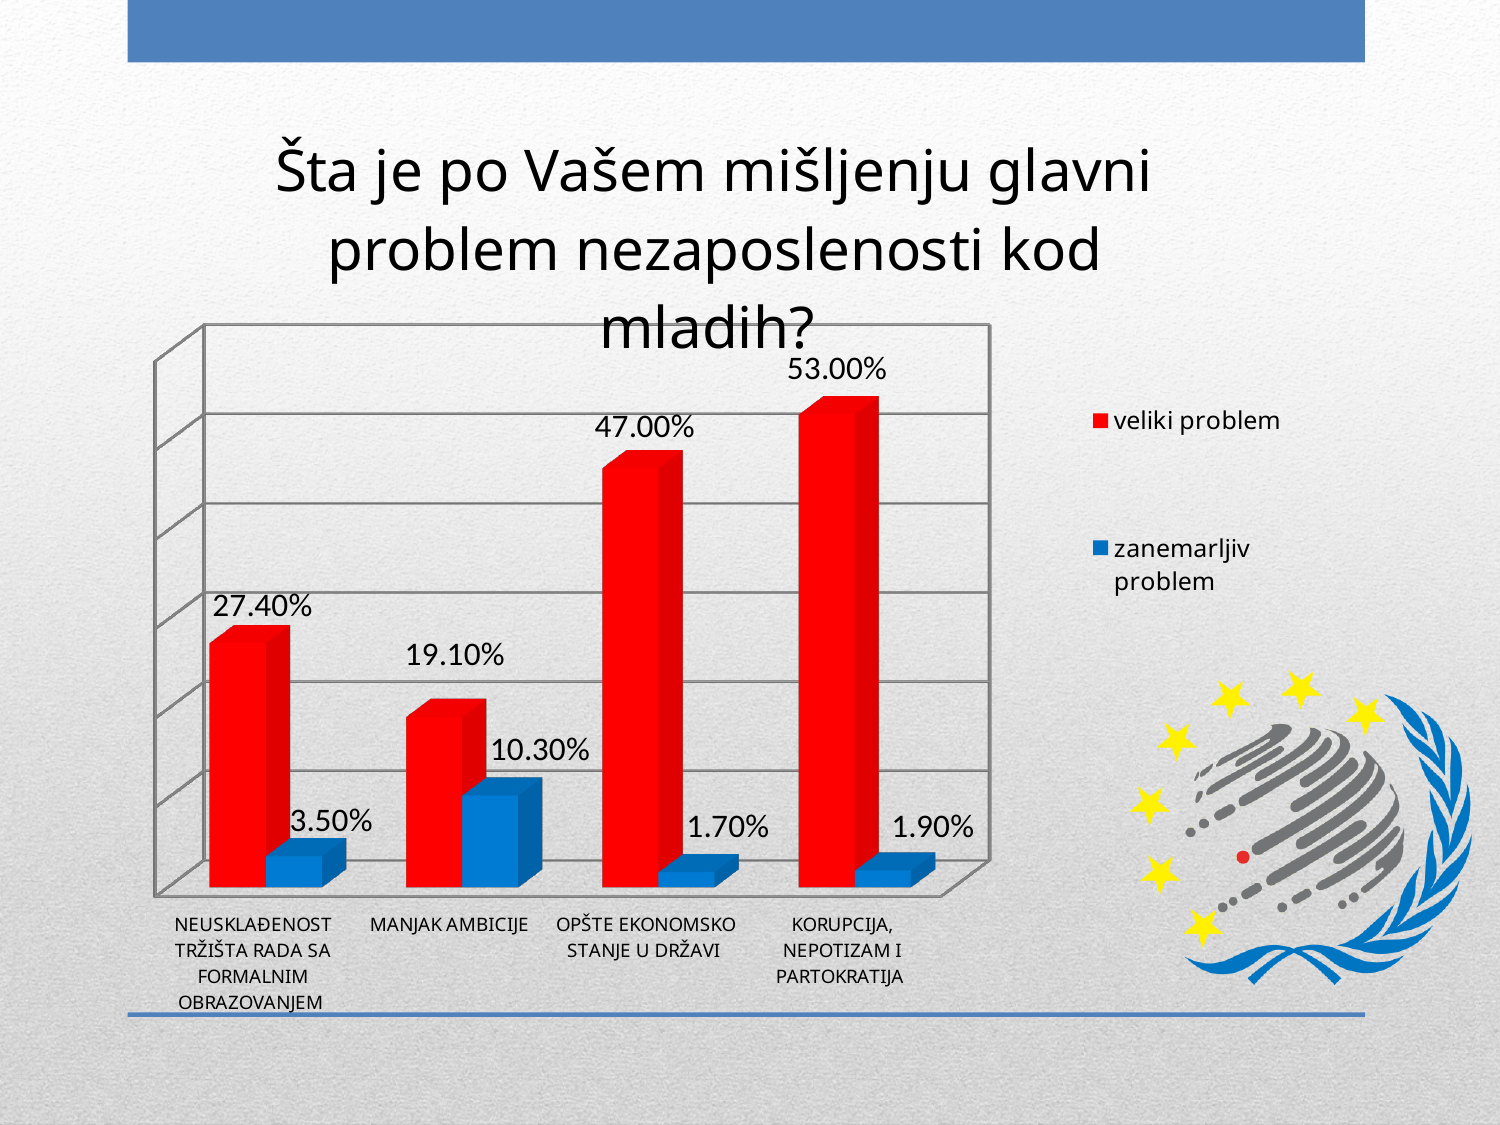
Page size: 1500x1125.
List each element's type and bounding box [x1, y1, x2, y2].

picture [1111, 639, 1489, 1017]
chart [124, 111, 1315, 1017]
